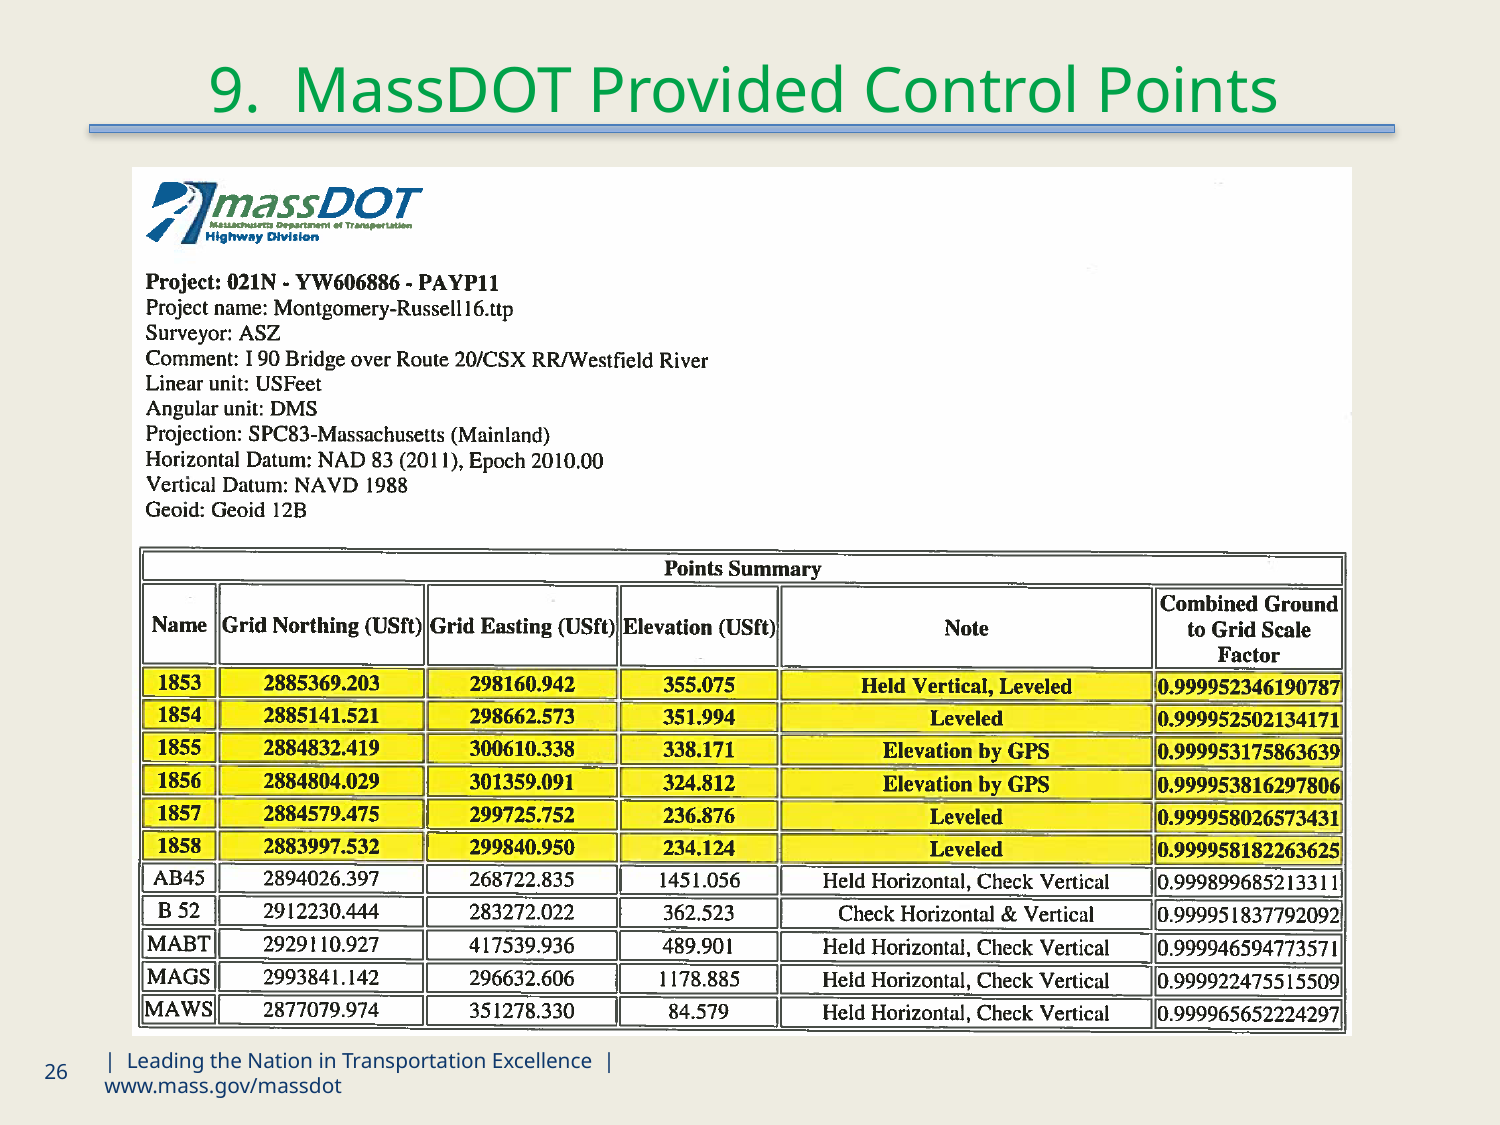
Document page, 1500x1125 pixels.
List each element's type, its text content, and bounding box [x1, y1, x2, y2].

picture [132, 167, 1352, 1036]
title 9. MassDOT Provided Control Points [69, 24, 1420, 150]
text_box [89, 124, 1395, 133]
text_box | Leading the Nation in Transportation Excellence | www.mass.gov/massdot [90, 1042, 868, 1103]
text_box 26 [29, 1042, 90, 1103]
